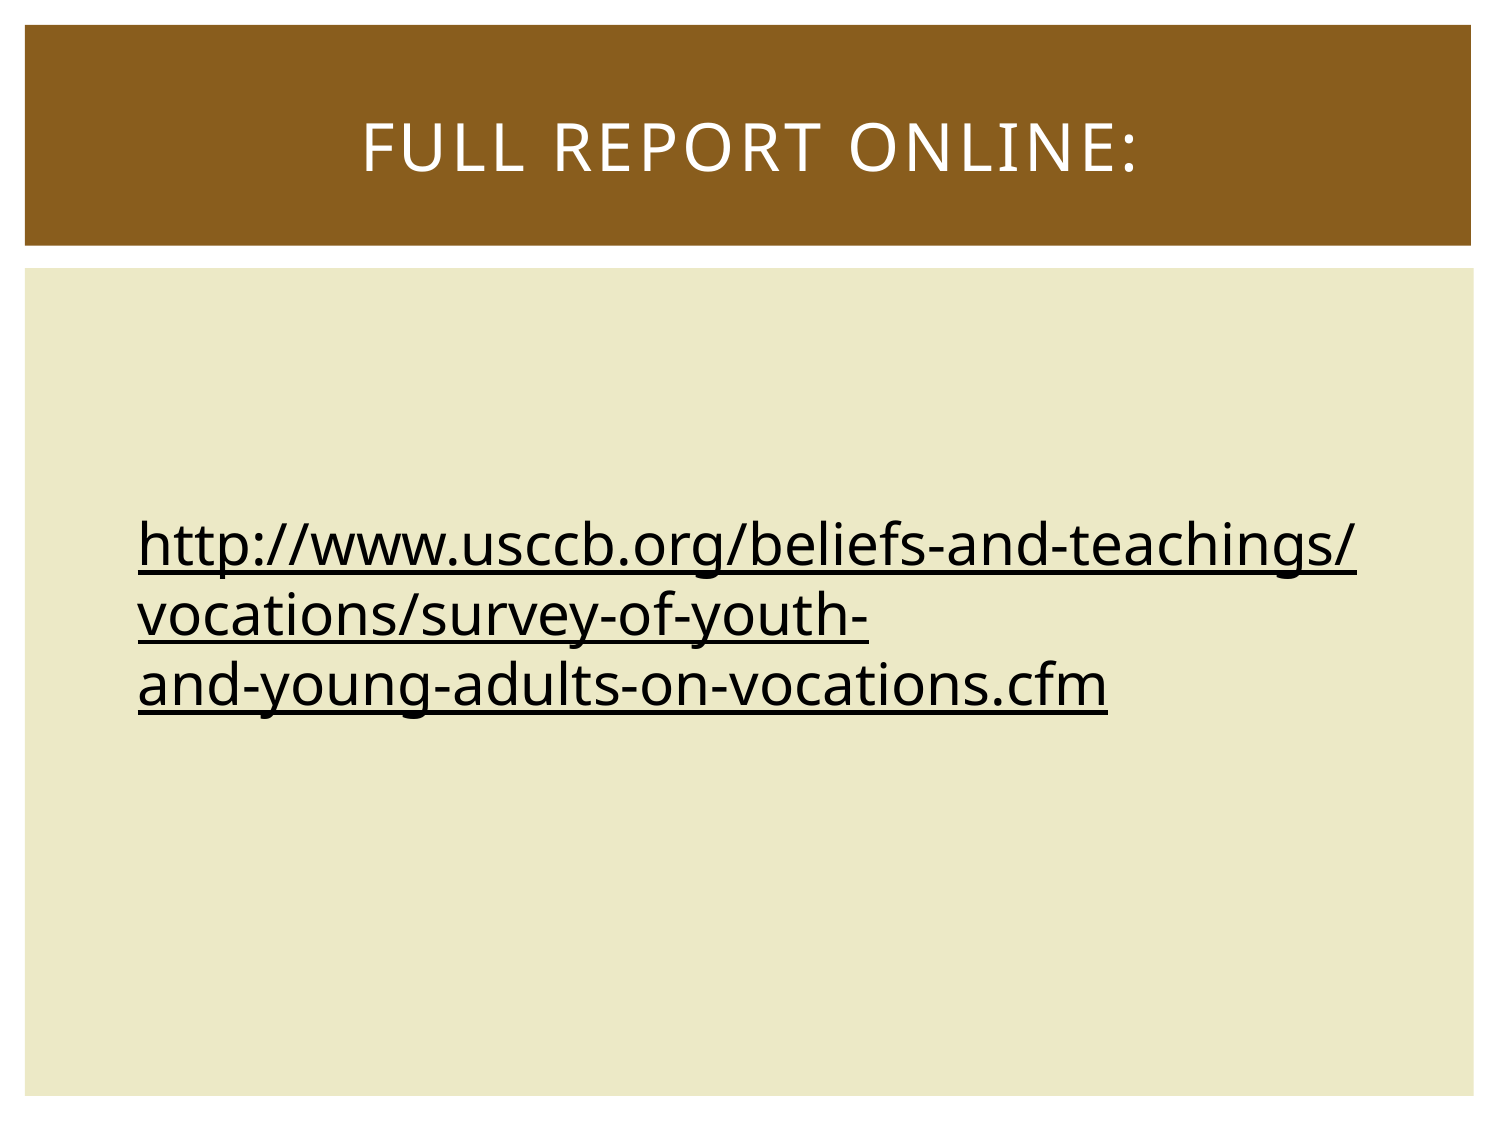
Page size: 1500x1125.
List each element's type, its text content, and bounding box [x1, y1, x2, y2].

text_box http://www.usccb.org/beliefs-and-teachings/ vocations/survey-of-youth- and-young-adults-on-vocations.cfm [122, 500, 1372, 865]
title FULL REPORT ONLINE: [62, 58, 1438, 232]
